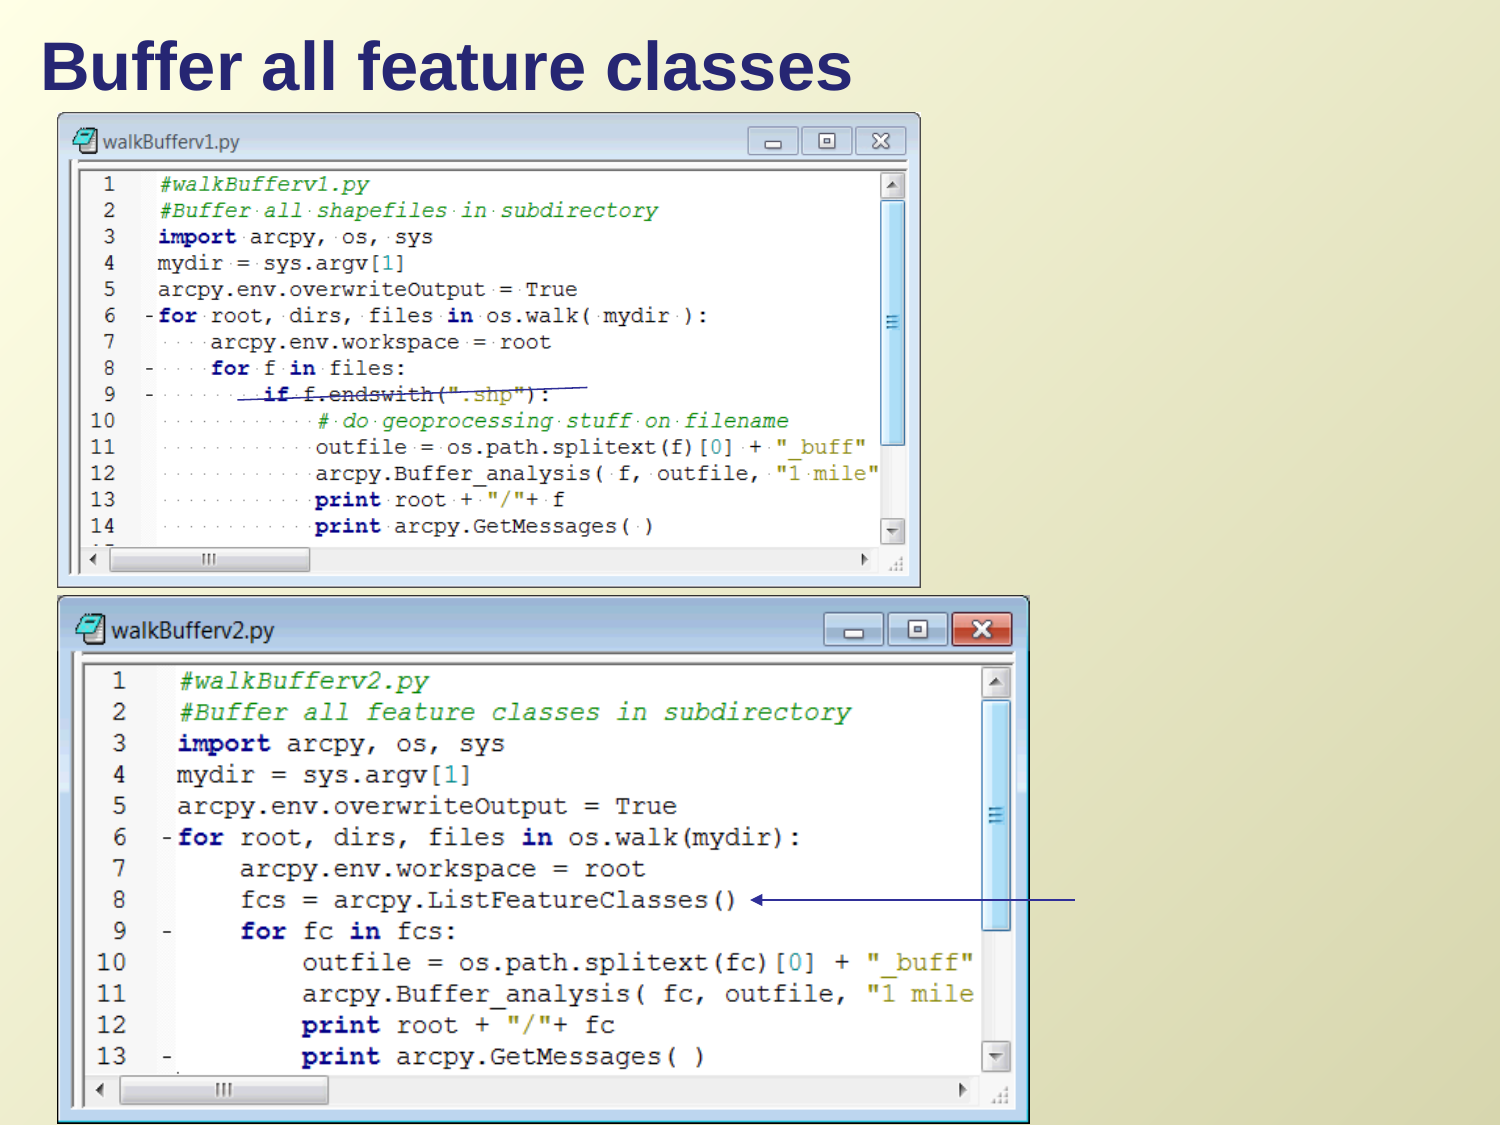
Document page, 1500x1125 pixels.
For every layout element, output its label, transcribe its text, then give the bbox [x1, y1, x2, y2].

picture [57, 112, 922, 588]
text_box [237, 387, 588, 401]
picture [57, 595, 1030, 1125]
title Buffer all feature classes [25, 24, 1339, 101]
